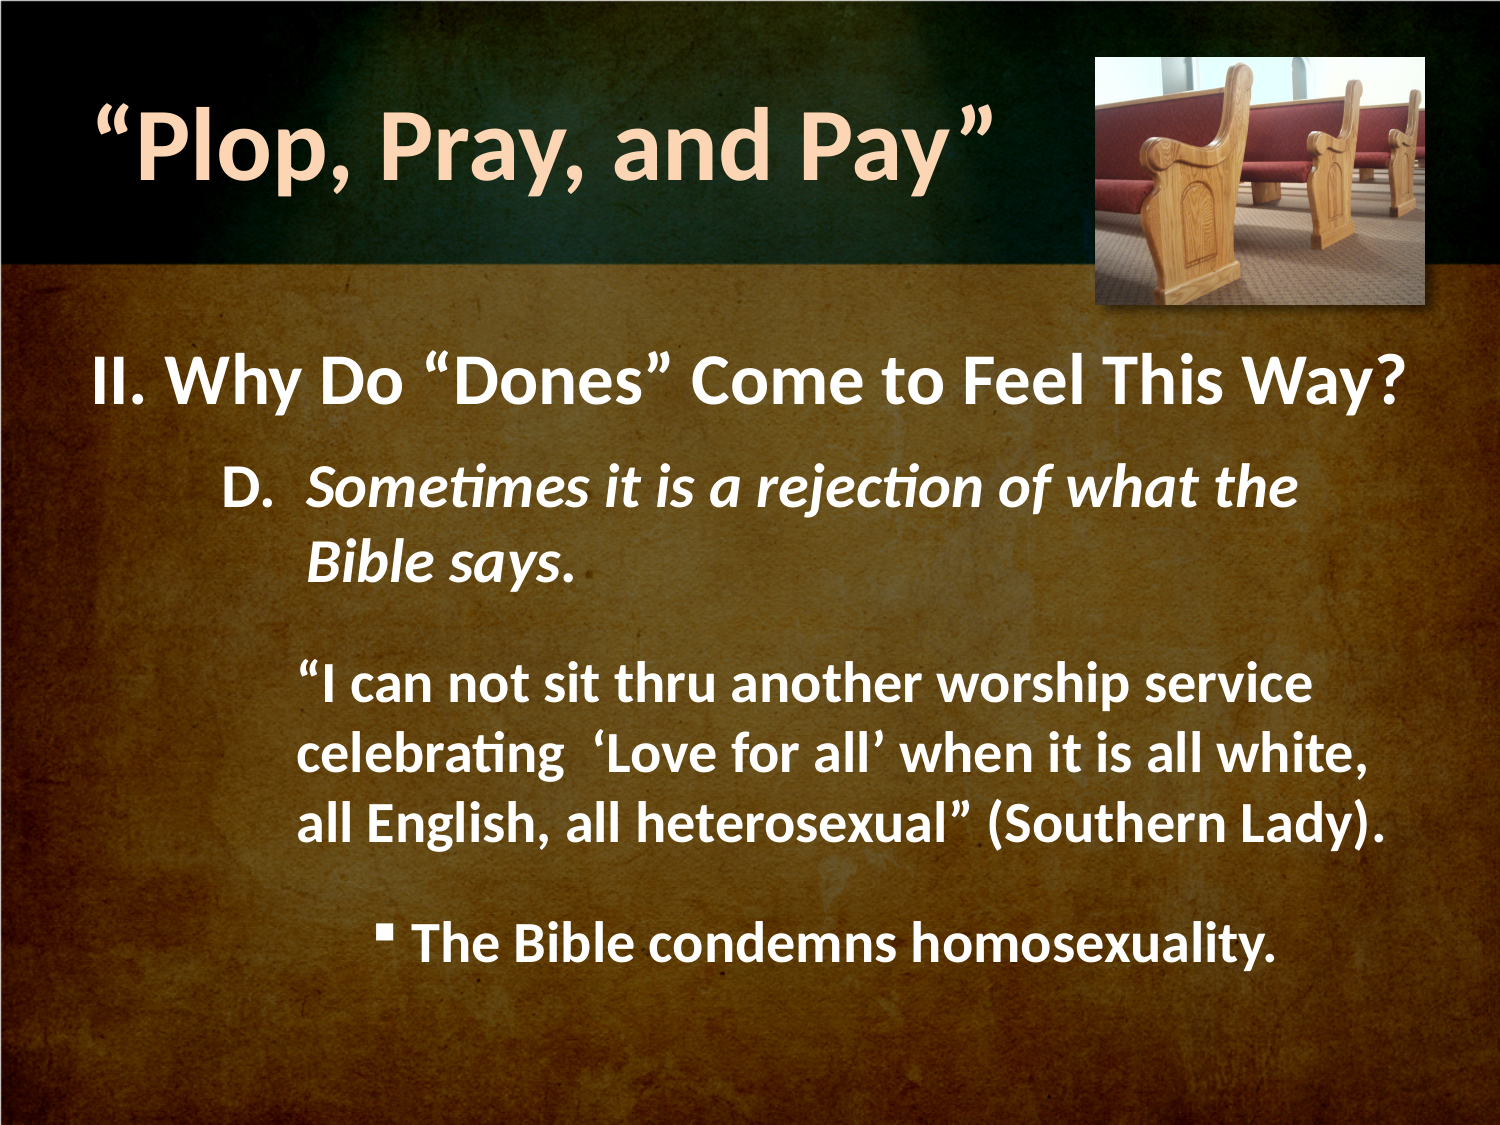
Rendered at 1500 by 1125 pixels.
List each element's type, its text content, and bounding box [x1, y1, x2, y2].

list II. Why Do “Dones” Come to Feel This Way? D. Sometimes it is a rejection of what the Bible says. “I can not sit thru another worship service celebrating ‘Love for all’ when it is all white, all English, all heterosexual” (Southern Lady). The Bible condemns homosexuality. [75, 324, 1425, 1063]
picture [3, 2, 1499, 1125]
title “Plop, Pray, and Pay” [75, 45, 1425, 233]
